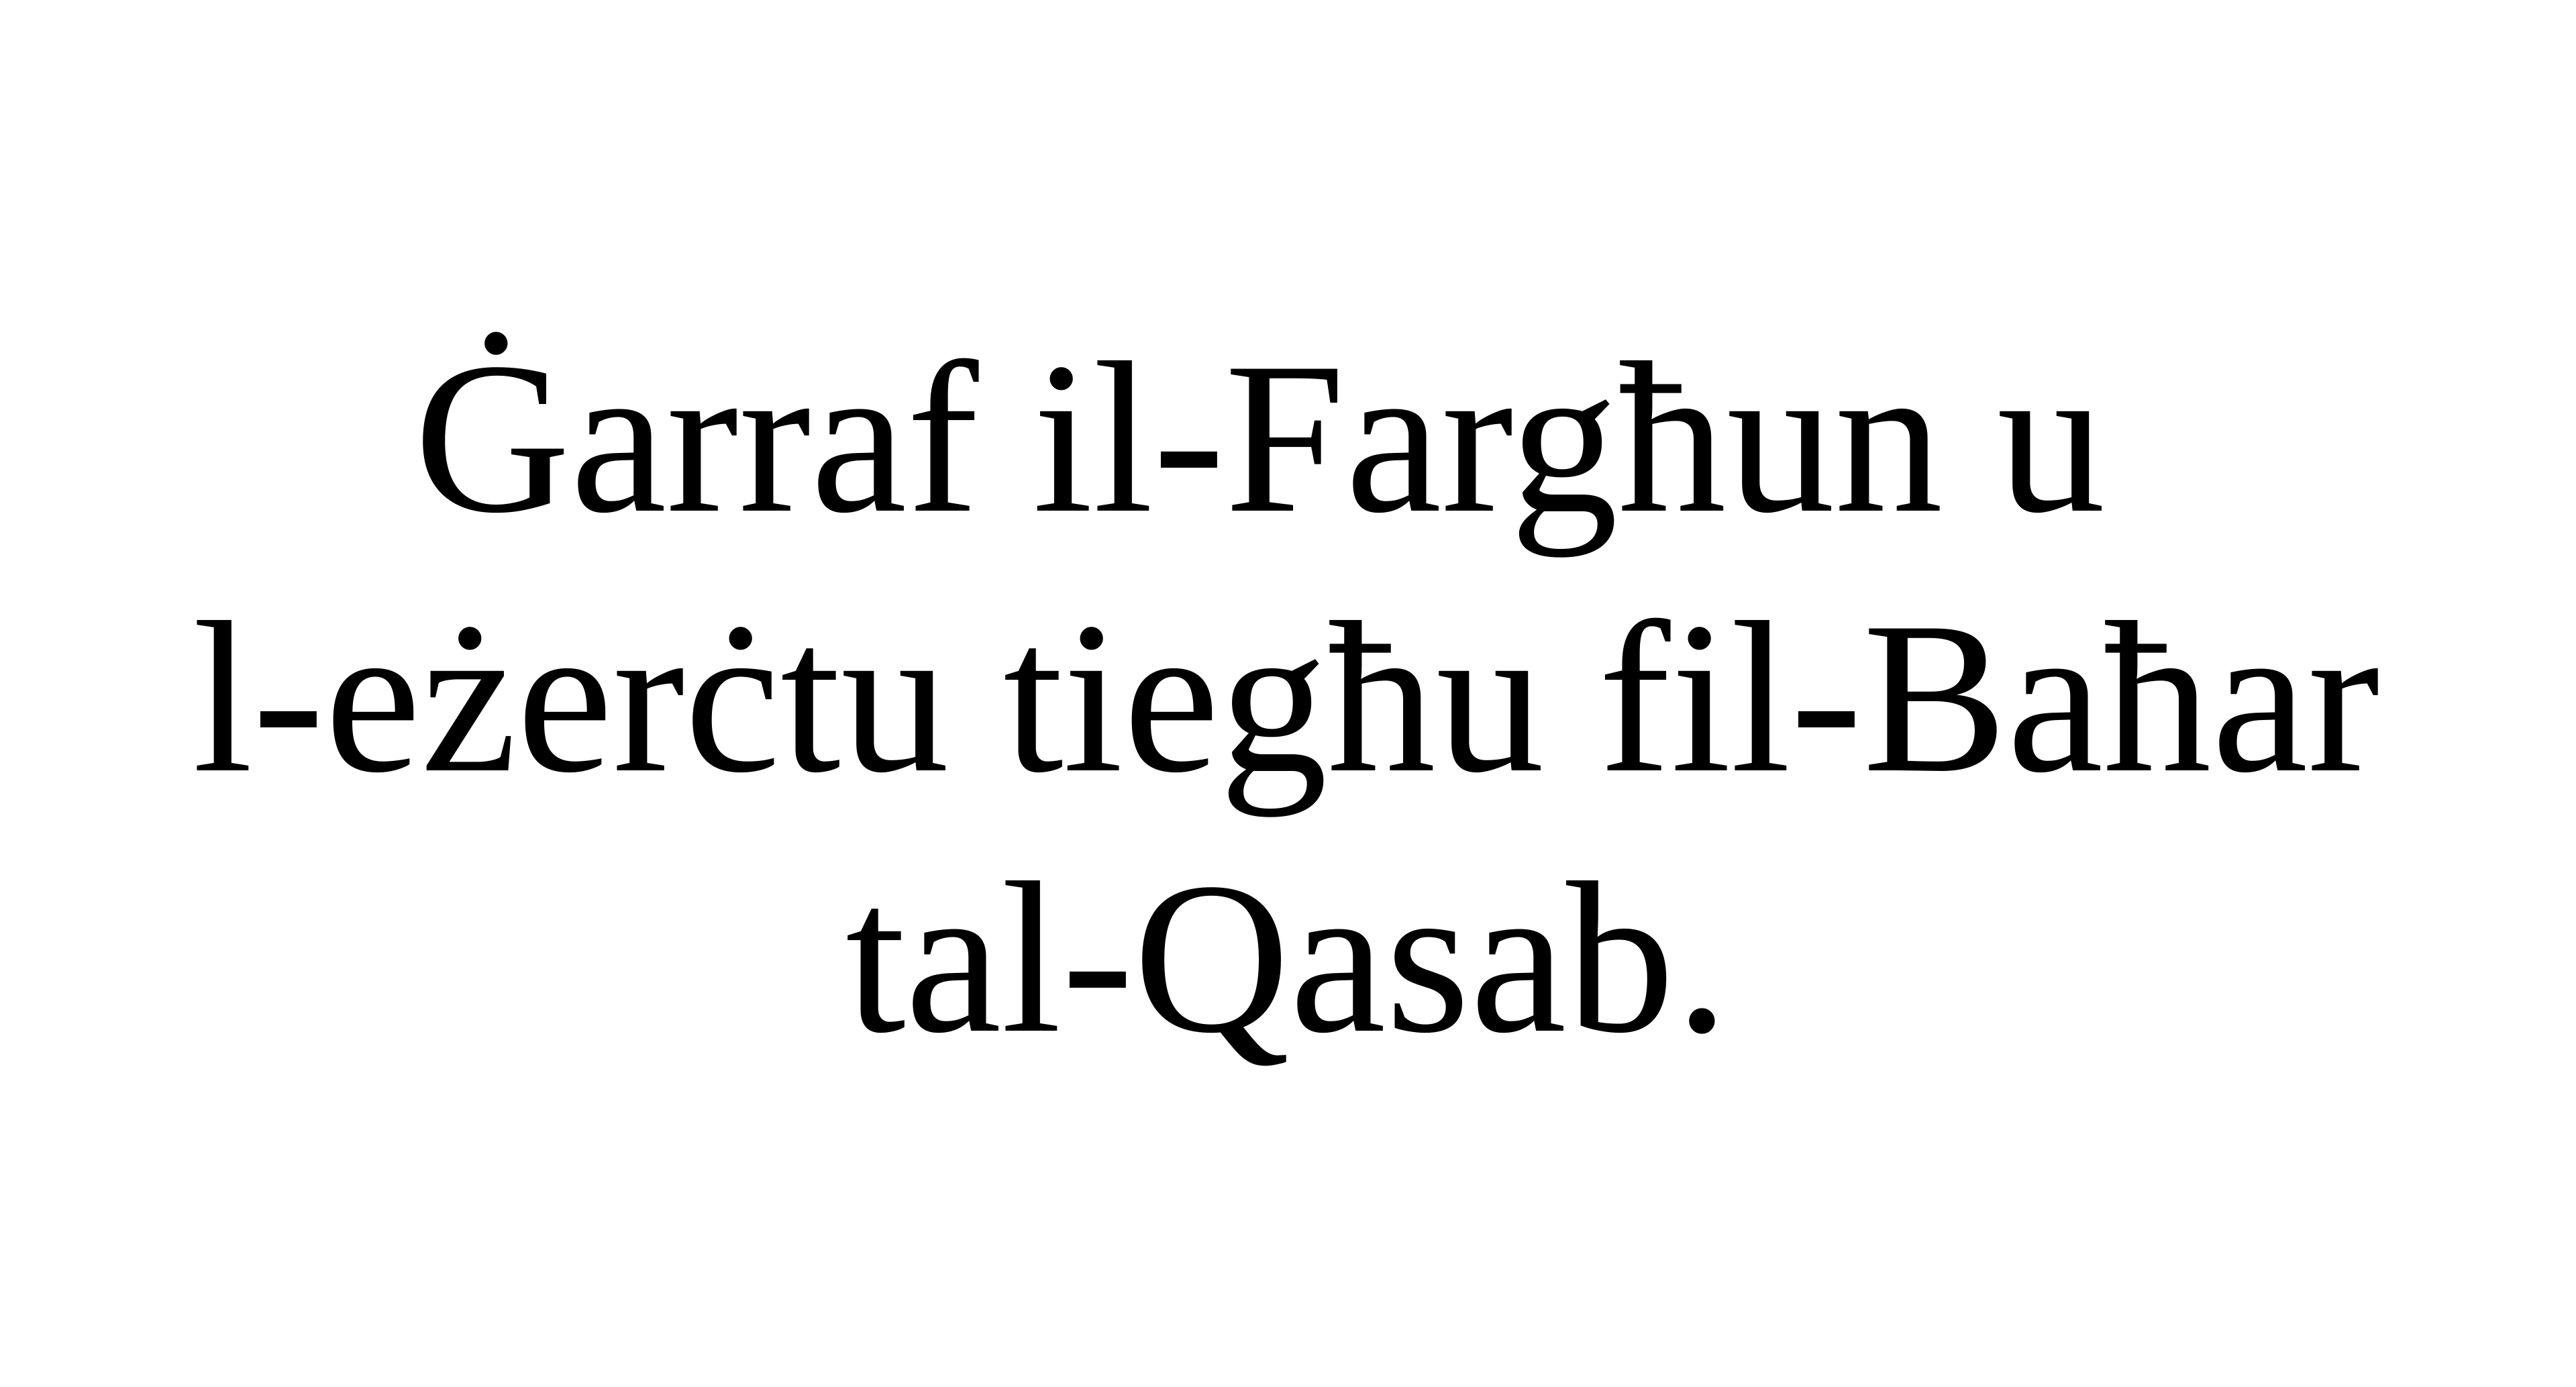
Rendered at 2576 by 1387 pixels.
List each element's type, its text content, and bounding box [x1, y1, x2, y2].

list Ġarraf il-Fargħun u l-eżerċtu tiegħu fil-Baħar tal-Qasab. [67, 289, 2509, 1098]
